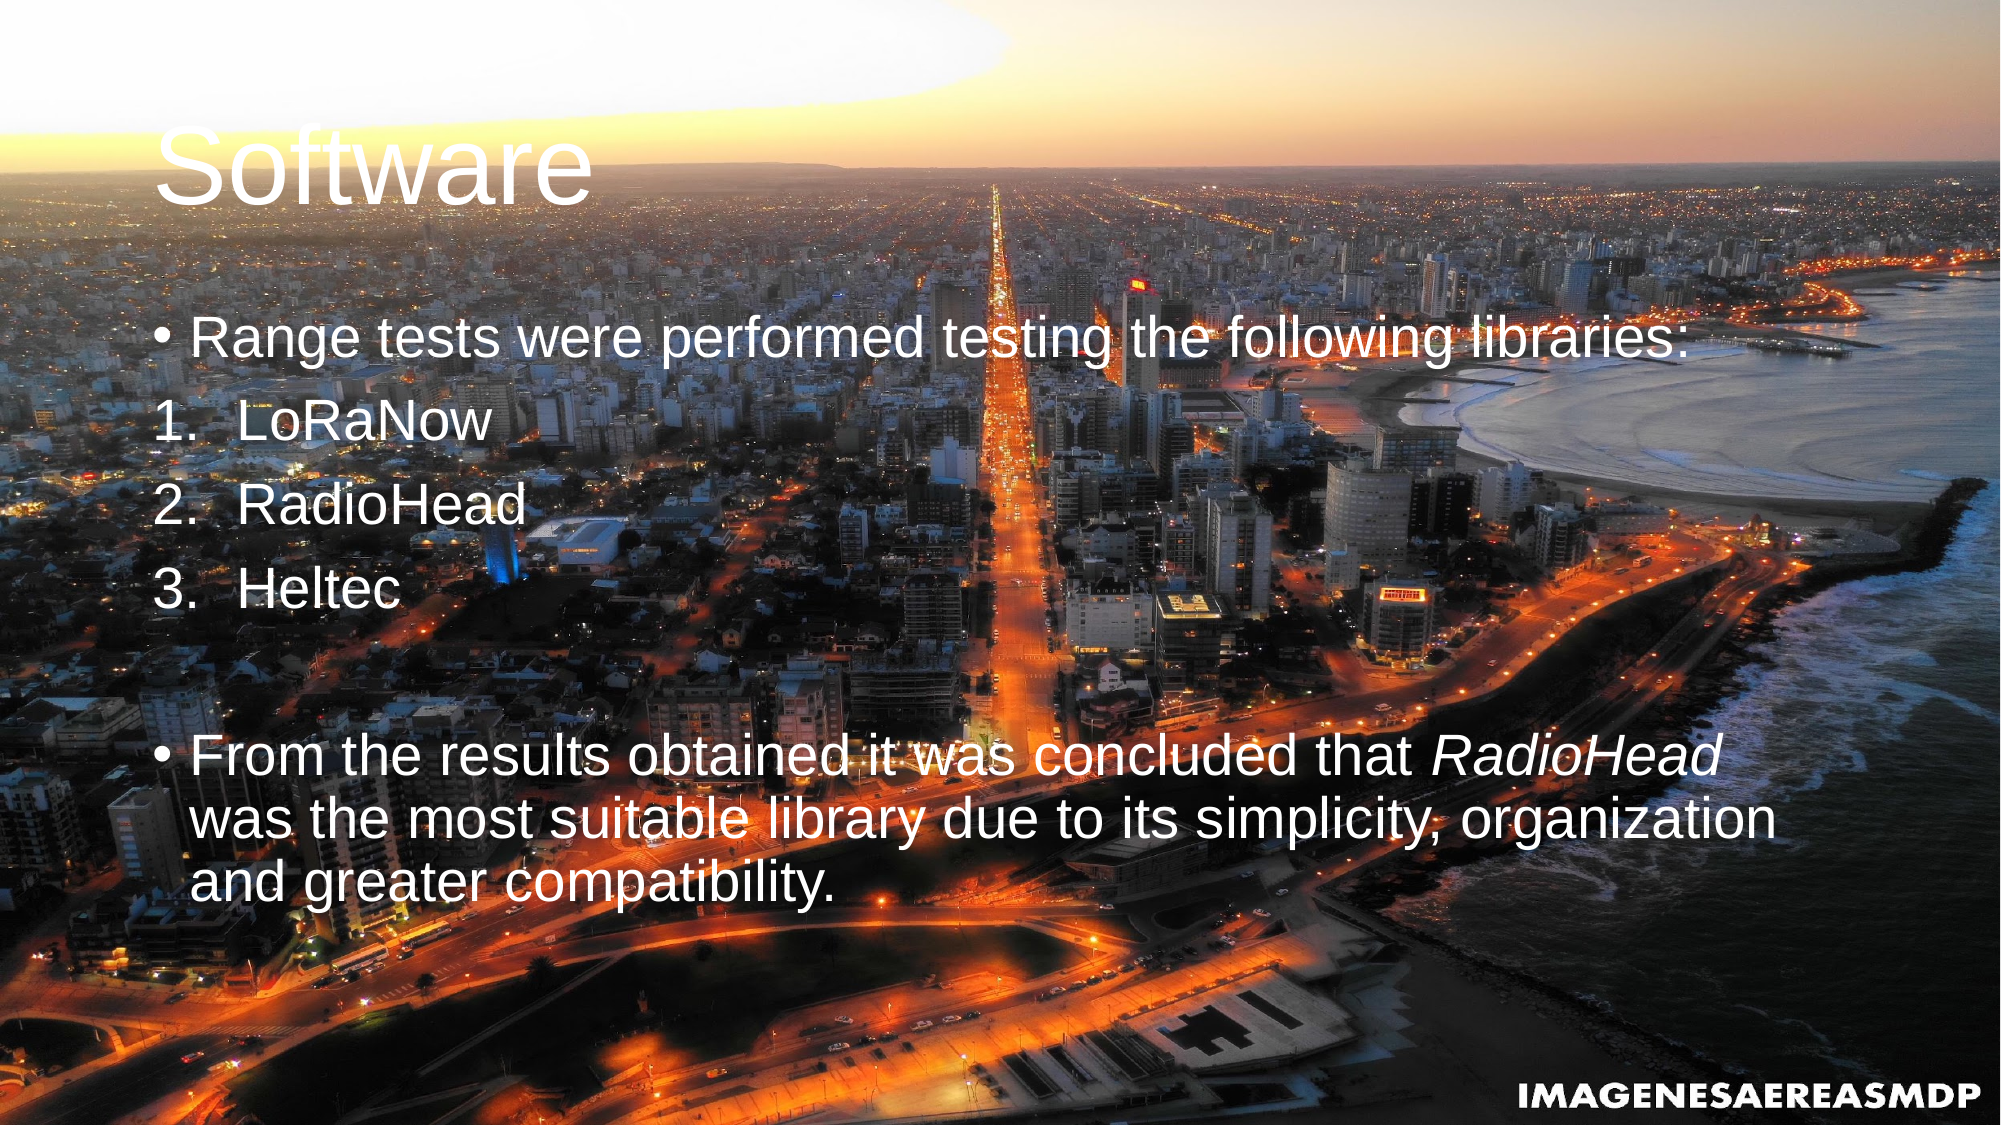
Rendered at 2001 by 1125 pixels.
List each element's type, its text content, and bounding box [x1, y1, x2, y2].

title Software [137, 59, 1863, 278]
list Range tests were performed testing the following libraries: LoRaNow RadioHead Heltec From the results obtained it was concluded that RadioHead was the most suitable library due to its simplicity, organization and greater compatibility. [137, 299, 1863, 1014]
picture [0, 0, 2001, 1125]
